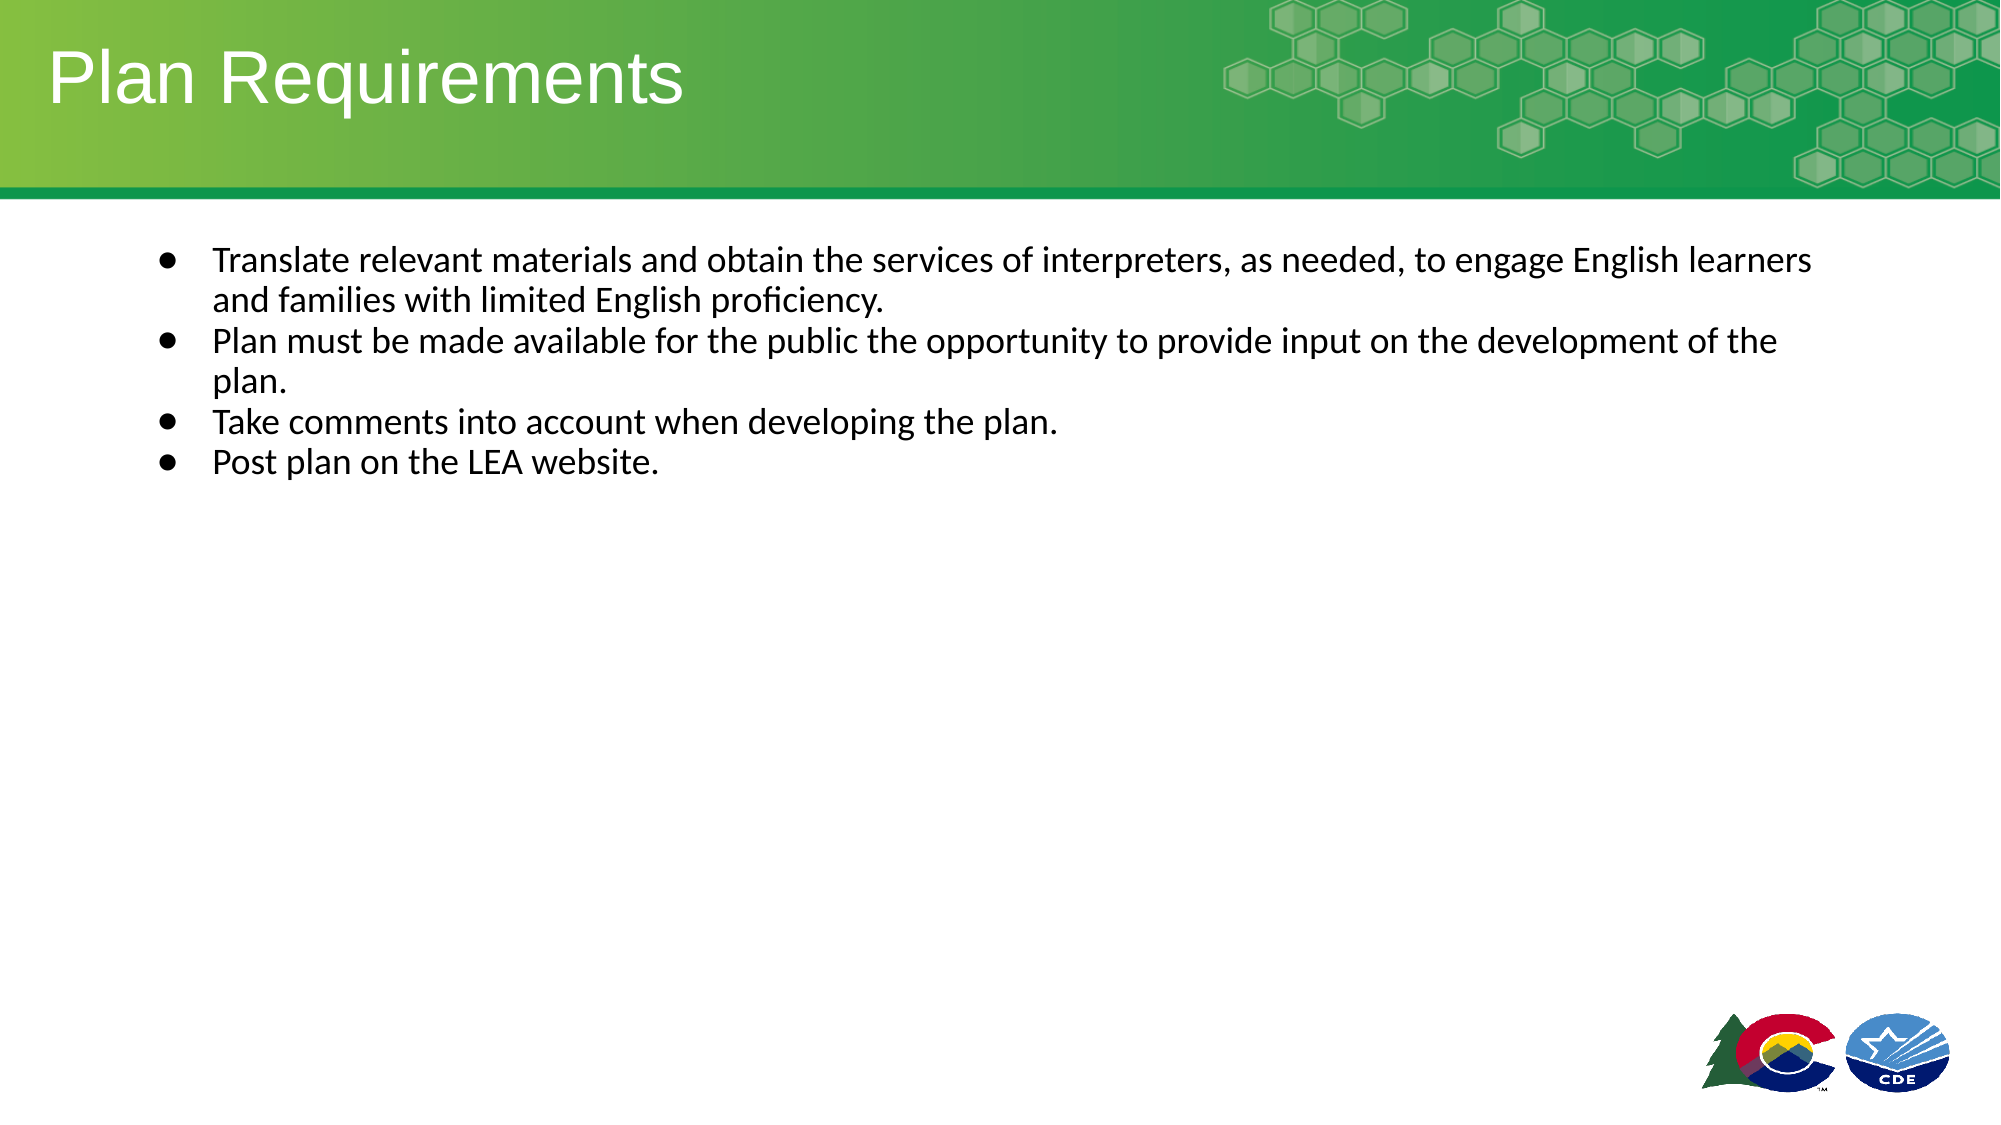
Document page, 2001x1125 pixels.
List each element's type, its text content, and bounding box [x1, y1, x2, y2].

list Translate relevant materials and obtain the services of interpreters, as needed, to engage English learners and families with limited English proficiency. Plan must be made available for the public the opportunity to provide input on the development of the plan. Take comments into account when developing the plan. Post plan on the LEA website. [137, 239, 1863, 1002]
picture [0, 0, 2000, 200]
picture [1700, 1012, 1950, 1093]
title Plan Requirements [47, 38, 1773, 143]
